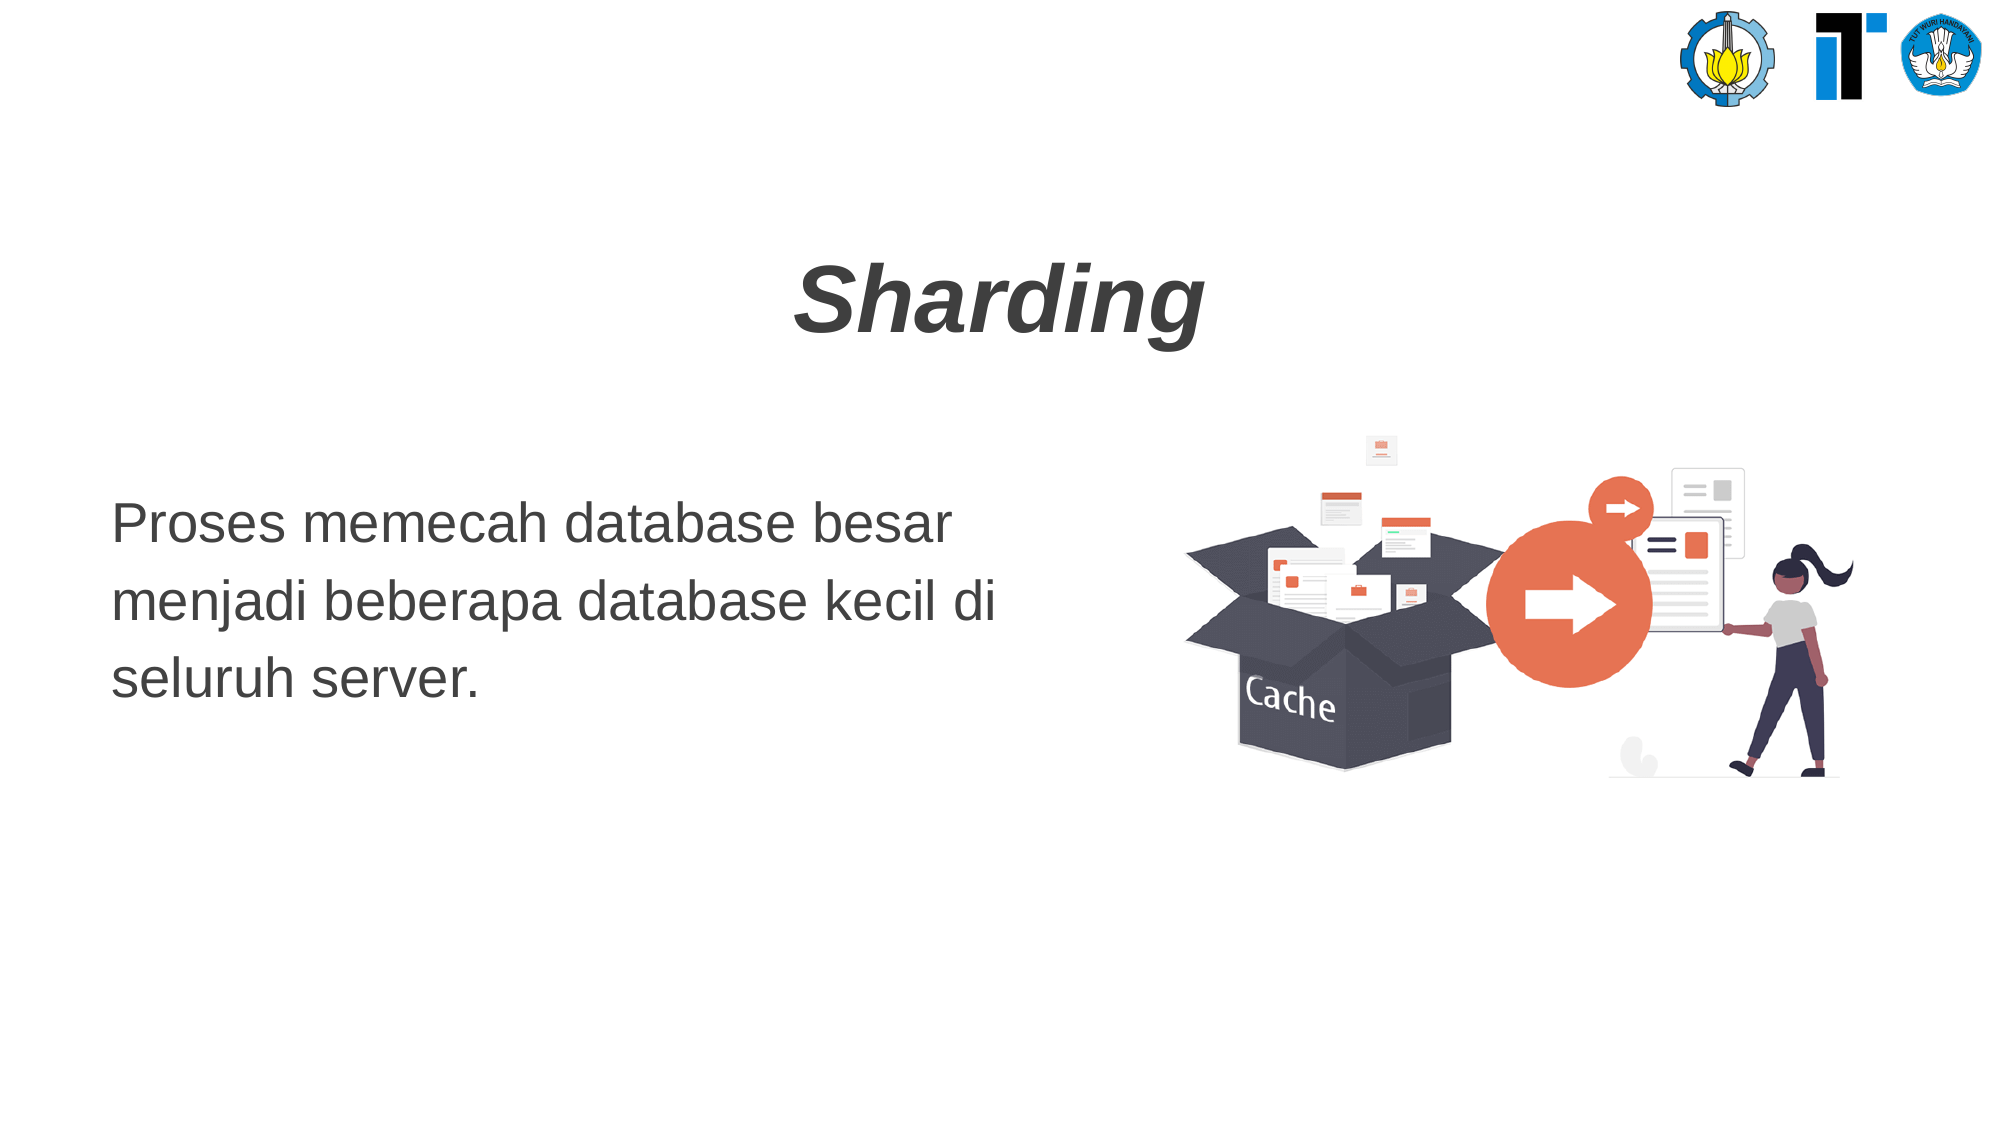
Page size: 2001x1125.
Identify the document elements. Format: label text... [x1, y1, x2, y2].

picture [1679, 11, 1775, 107]
text_box Proses memecah database besar menjadi beberapa database kecil di seluruh server. [96, 468, 1101, 784]
text_box Sharding [50, 242, 1950, 362]
picture [1106, 409, 1951, 816]
picture [1806, 11, 1987, 102]
